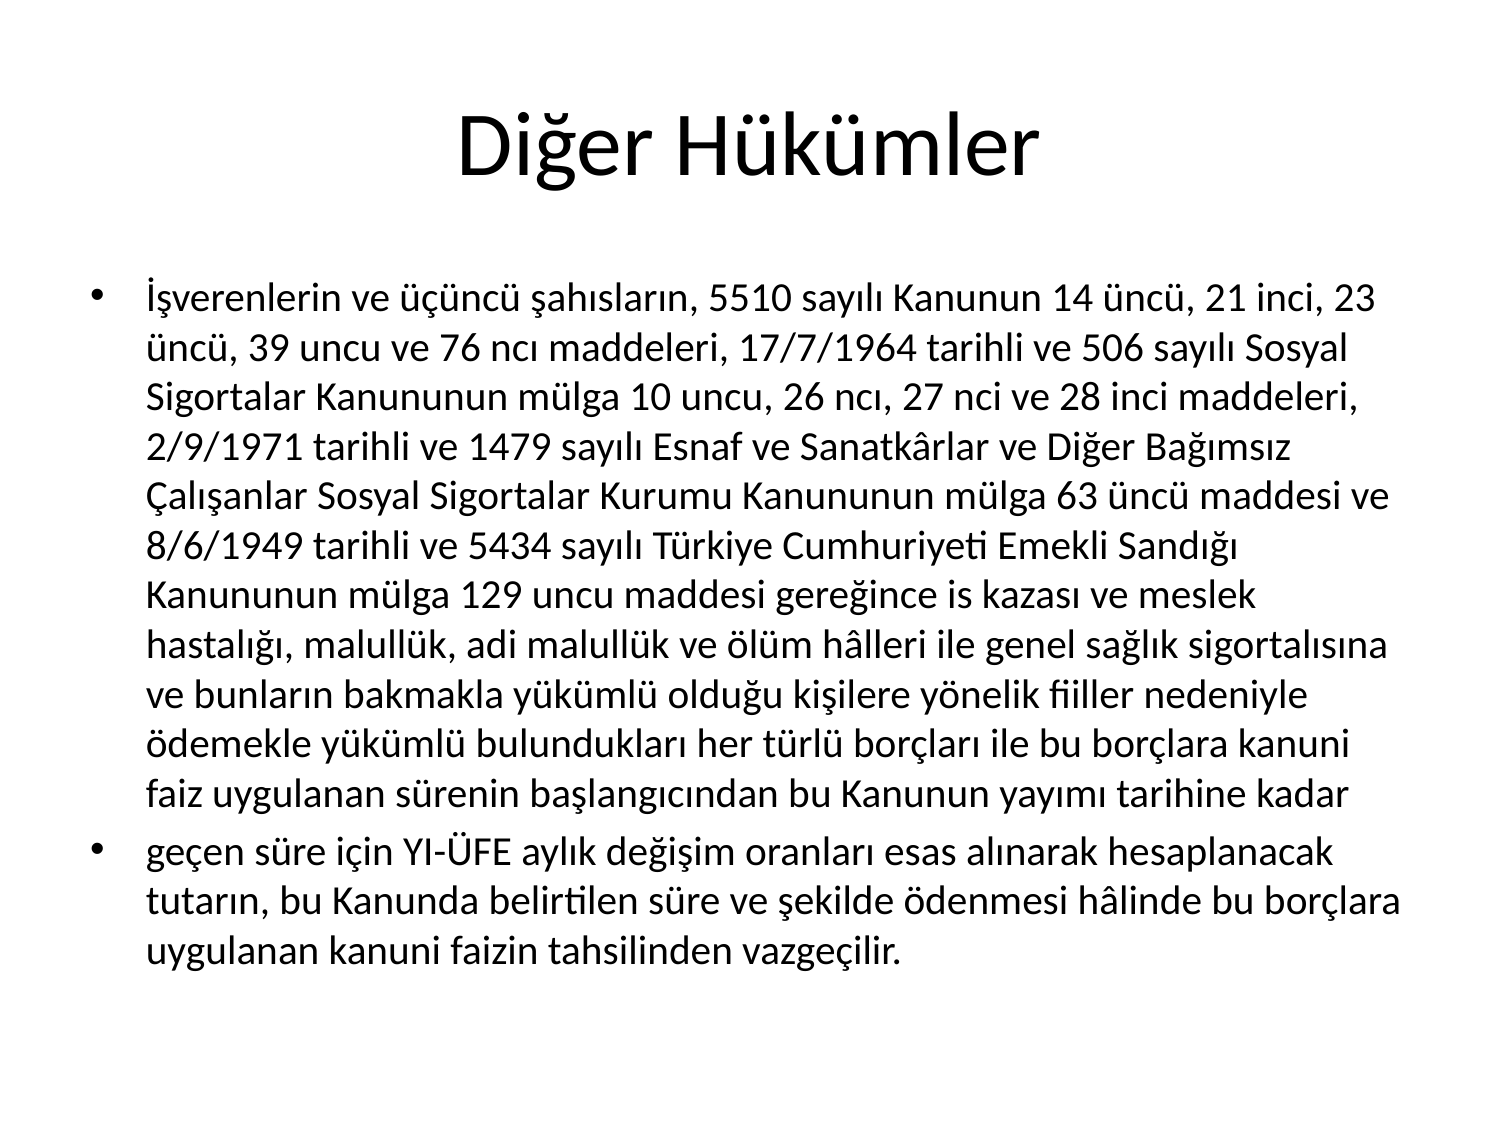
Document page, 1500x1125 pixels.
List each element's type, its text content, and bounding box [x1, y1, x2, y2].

title Diğer Hükümler [75, 45, 1425, 233]
list İşverenlerin ve üçüncü şahısların, 5510 sayılı Kanunun 14 üncü, 21 inci, 23 üncü, 39 uncu ve 76 ncı maddeleri, 17/7/1964 tarihli ve 506 sayılı Sosyal Sigortalar Kanununun mülga 10 uncu, 26 ncı, 27 nci ve 28 inci maddeleri, 2/9/1971 tarihli ve 1479 sayılı Esnaf ve Sanatkârlar ve Diğer Bağımsız Çalışanlar Sosyal Sigortalar Kurumu Kanununun mülga 63 üncü maddesi ve 8/6/1949 tarihli ve 5434 sayılı Türkiye Cumhuriyeti Emekli Sandığı Kanununun mülga 129 uncu maddesi gereğince is kazası ve meslek hastalığı, malullük, adi malullük ve ölüm hâlleri ile genel sağlık sigortalısına ve bunların bakmakla yükümlü olduğu kişilere yönelik fiiller nedeniyle ödemekle yükümlü bulundukları her türlü borçları ile bu borçlara kanuni faiz uygulanan sürenin başlangıcından bu Kanunun yayımı tarihine kadar geçen süre için YI-ÜFE aylık değişim oranları esas alınarak hesaplanacak tutarın, bu Kanunda belirtilen süre ve şekilde ödenmesi hâlinde bu borçlara uygulanan kanuni faizin tahsilinden vazgeçilir. [75, 262, 1425, 1005]
